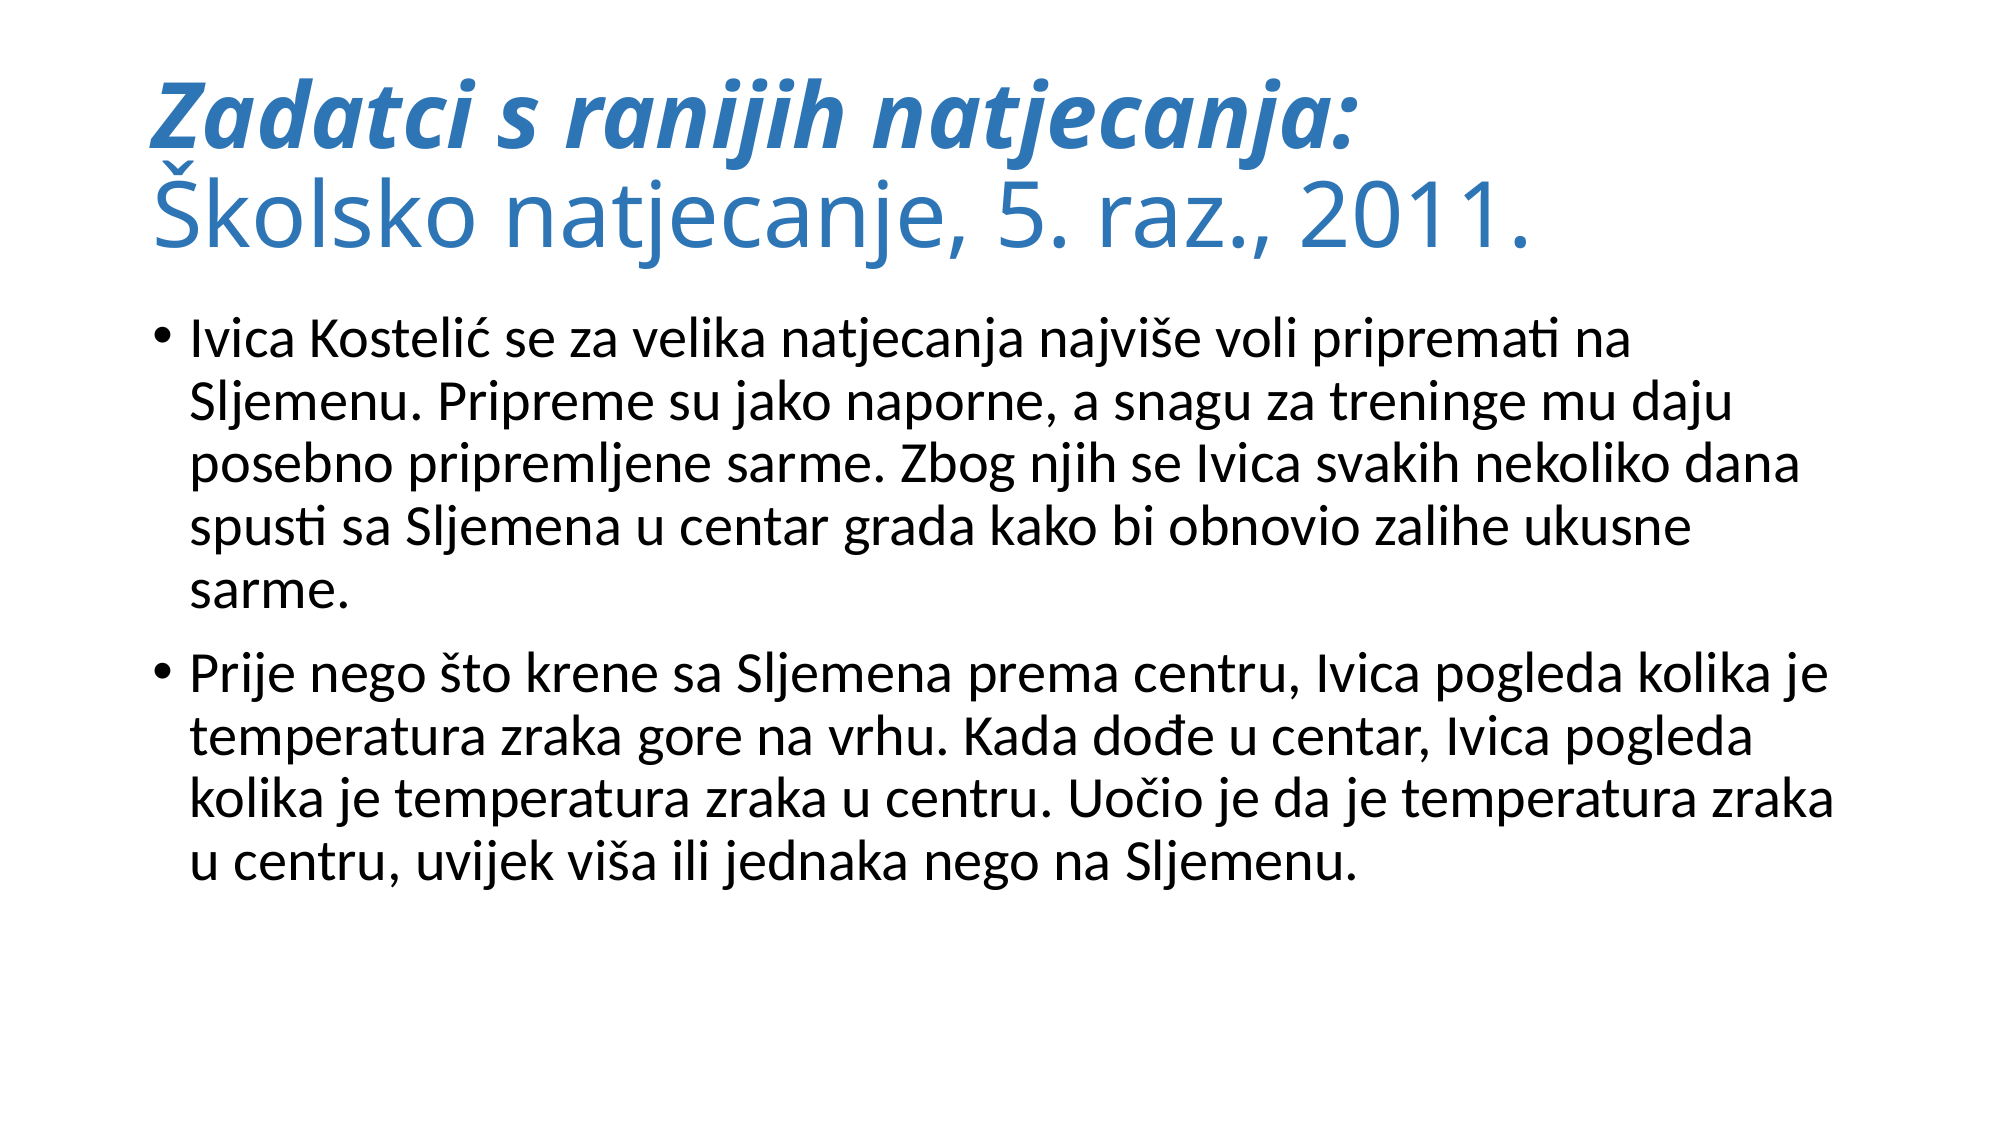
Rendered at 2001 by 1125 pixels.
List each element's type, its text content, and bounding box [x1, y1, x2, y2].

list Ivica Kostelić se za velika natjecanja najviše voli pripremati na Sljemenu. Pripreme su jako naporne, a snagu za treninge mu daju posebno pripremljene sarme. Zbog njih se Ivica svakih nekoliko dana spusti sa Sljemena u centar grada kako bi obnovio zalihe ukusne sarme. Prije nego što krene sa Sljemena prema centru, Ivica pogleda kolika je temperatura zraka gore na vrhu. Kada dođe u centar, Ivica pogleda kolika je temperatura zraka u centru. Uočio je da je temperatura zraka u centru, uvijek viša ili jednaka nego na Sljemenu. [137, 299, 1863, 1014]
title Zadatci s ranijih natjecanja: Školsko natjecanje, 5. raz., 2011. [137, 59, 1863, 278]
